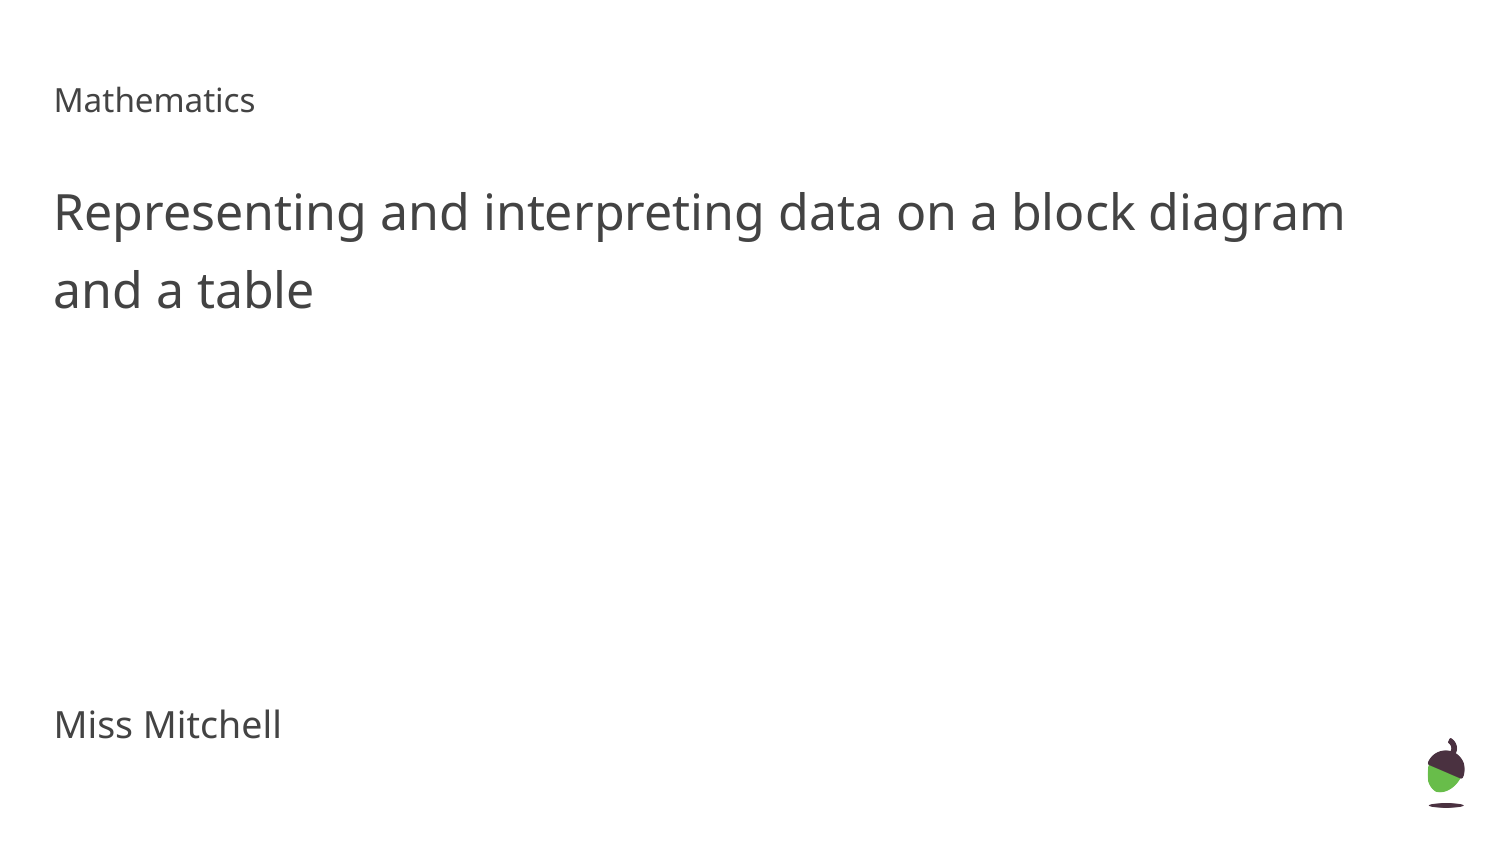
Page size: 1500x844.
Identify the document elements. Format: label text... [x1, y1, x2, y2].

title Representing and interpreting data on a block diagram and a table [53, 162, 1433, 538]
subtitle Mathematics [53, 72, 1403, 134]
picture [1427, 738, 1465, 808]
text_box Miss Mitchell [53, 693, 331, 756]
